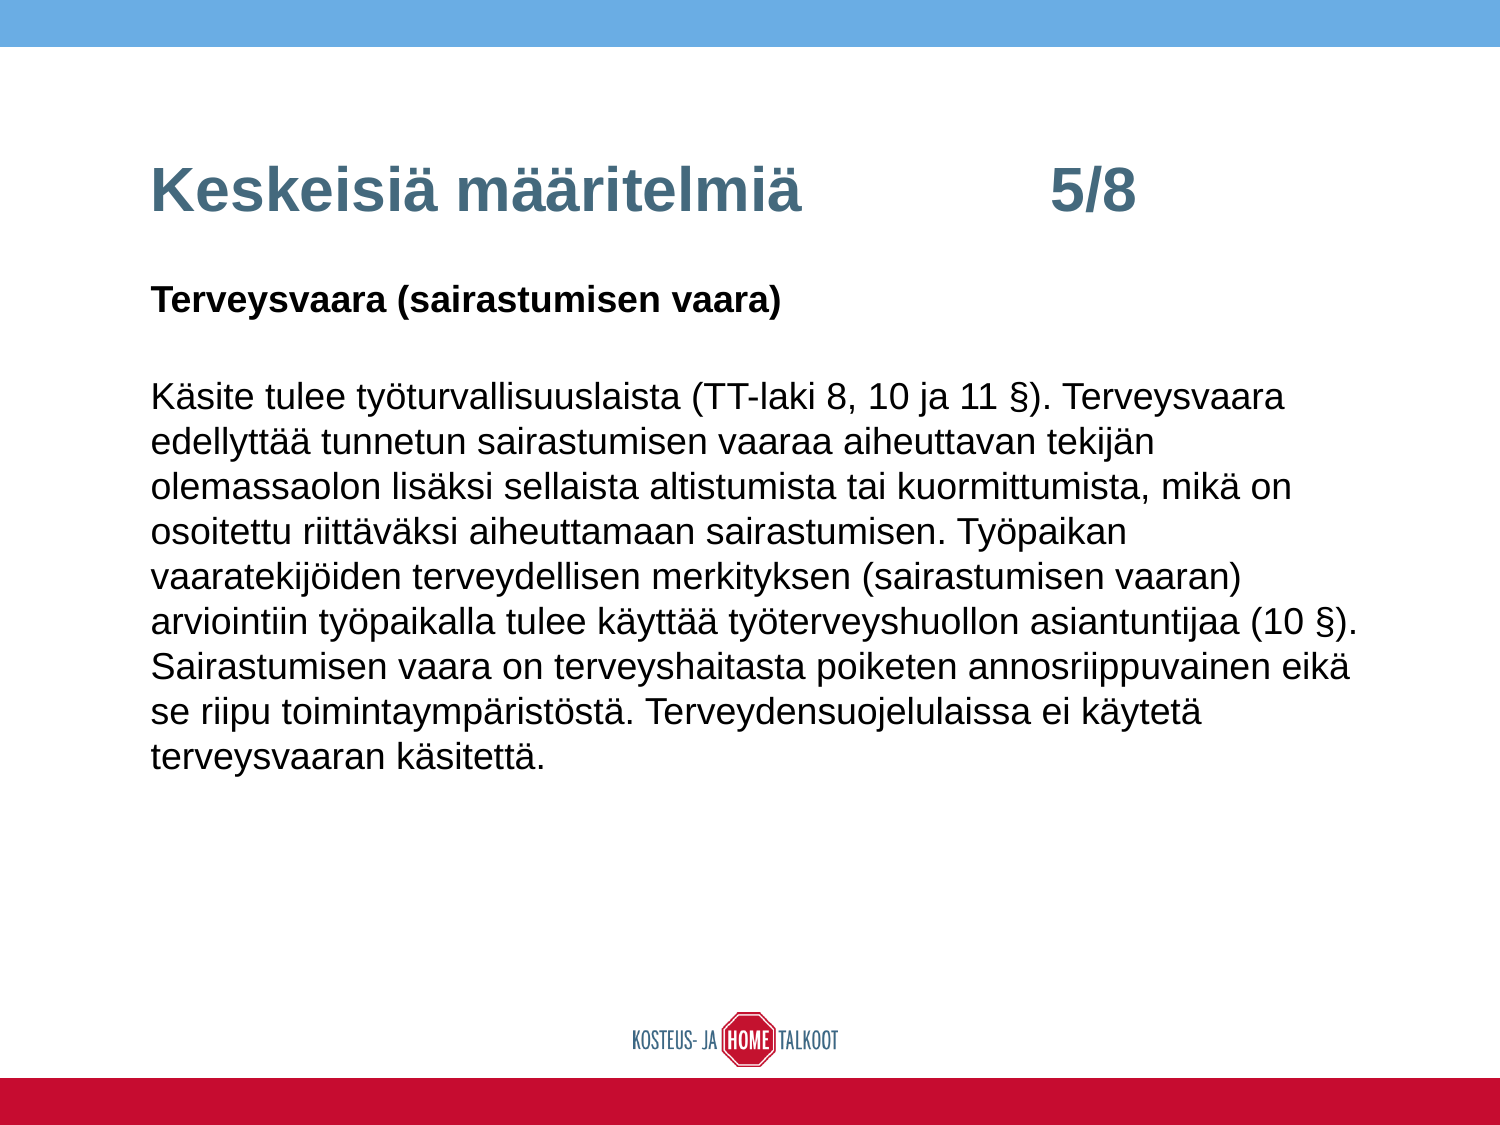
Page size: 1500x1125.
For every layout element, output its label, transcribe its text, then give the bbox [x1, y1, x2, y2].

picture [633, 1012, 838, 1067]
list Terveysvaara (sairastumisen vaara) Käsite tulee työturvallisuuslaista (TT-laki 8, 10 ja 11 §). Terveysvaara edellyttää tunnetun sairastumisen vaaraa aiheuttavan tekijän olemassaolon lisäksi sellaista altistumista tai kuormittumista, mikä on osoitettu riittäväksi aiheuttamaan sairastumisen. Työpaikan vaaratekijöiden terveydellisen merkityksen (sairastumisen vaaran) arviointiin työpaikalla tulee käyttää työterveyshuollon asiantuntijaa (10 §). Sairastumisen vaara on terveyshaitasta poiketen annosriippuvainen eikä se riipu toimintaympäristöstä. Terveydensuojelulaissa ei käytetä terveysvaaran käsitettä. [135, 267, 1400, 988]
title Keskeisiä määritelmiä 5/8 [135, 54, 1365, 232]
